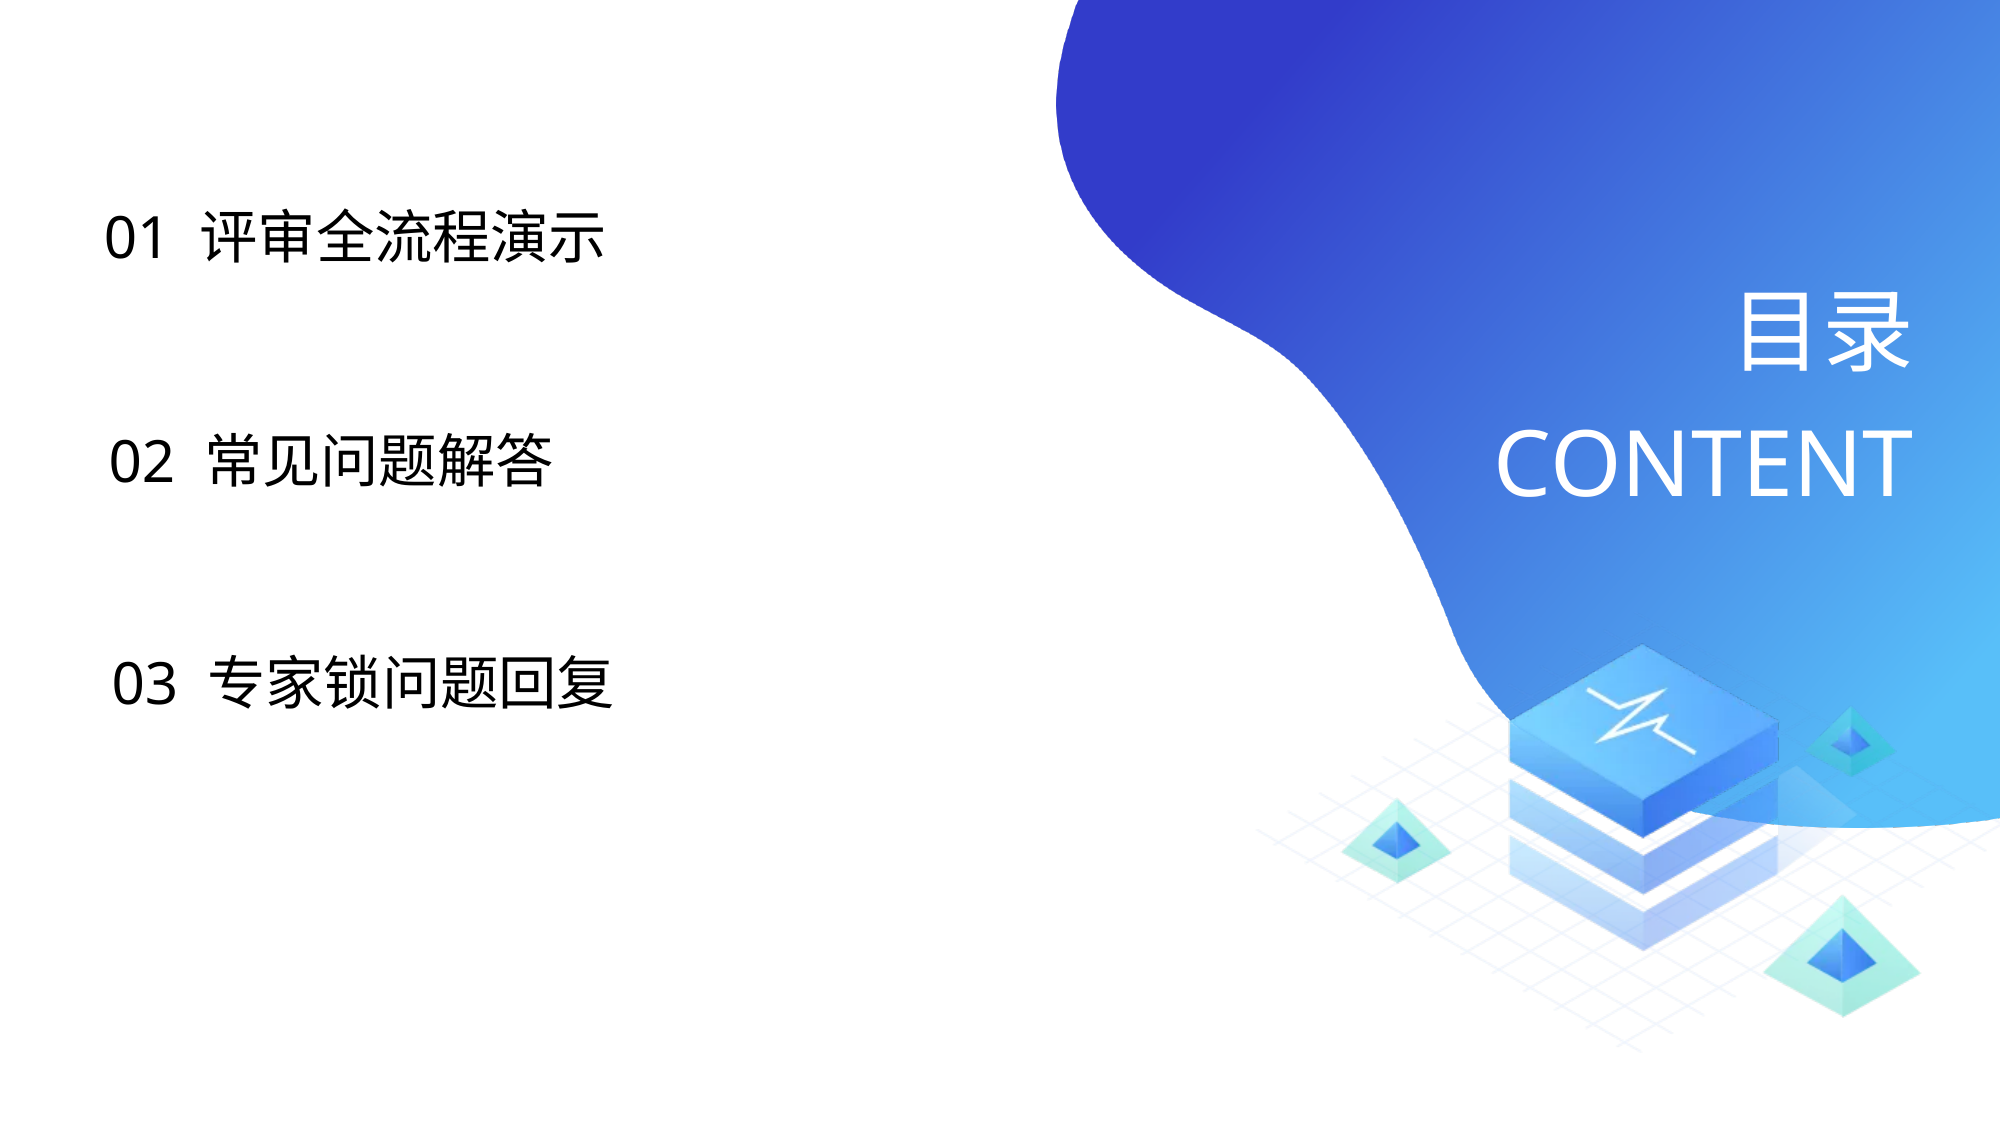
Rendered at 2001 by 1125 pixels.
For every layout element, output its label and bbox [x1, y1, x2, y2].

text_box [93, 402, 638, 573]
text_box [96, 625, 641, 796]
text_box [89, 178, 633, 349]
picture [1056, 0, 2000, 1053]
